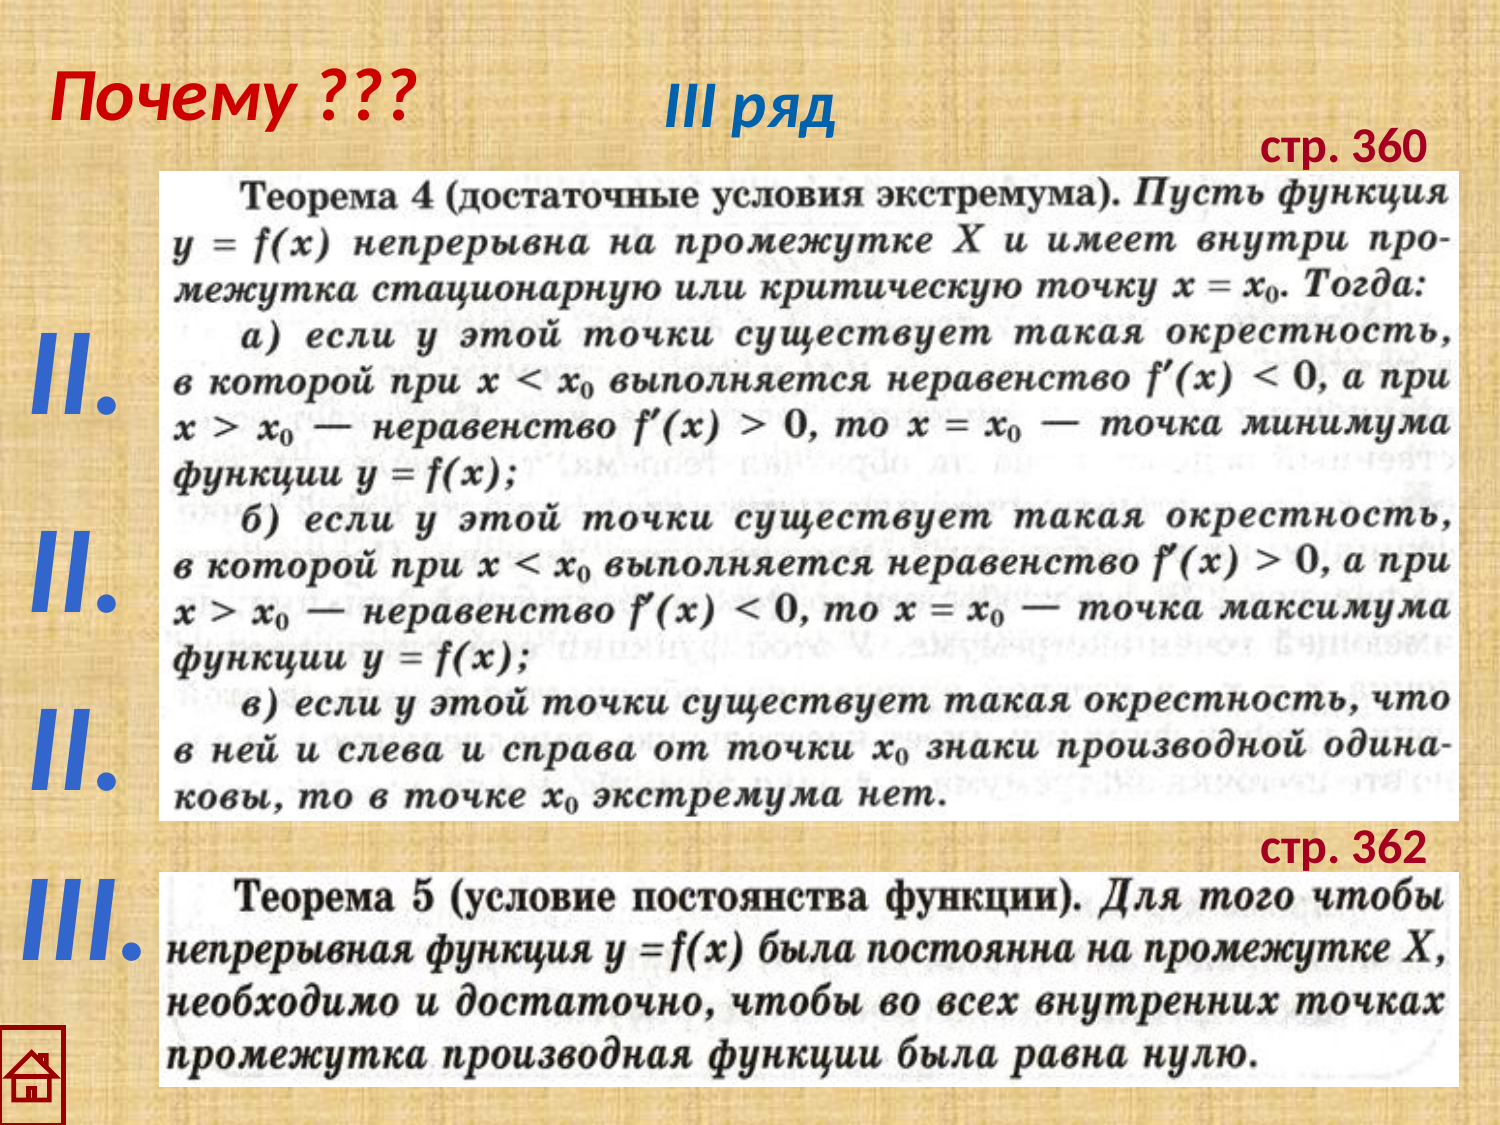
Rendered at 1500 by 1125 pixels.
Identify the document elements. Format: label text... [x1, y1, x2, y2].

text_box стр. 360 [1245, 104, 1443, 169]
text_box II. [26, 665, 127, 816]
text_box II. [26, 487, 127, 638]
text_box II. [26, 289, 127, 440]
text_box III. [0, 835, 160, 986]
text_box Почему ??? [33, 38, 492, 143]
picture [0, 0, 1500, 1125]
text_box III ряд [648, 53, 851, 148]
text_box [0, 1027, 64, 1125]
text_box стр. 362 [1245, 829, 1443, 871]
